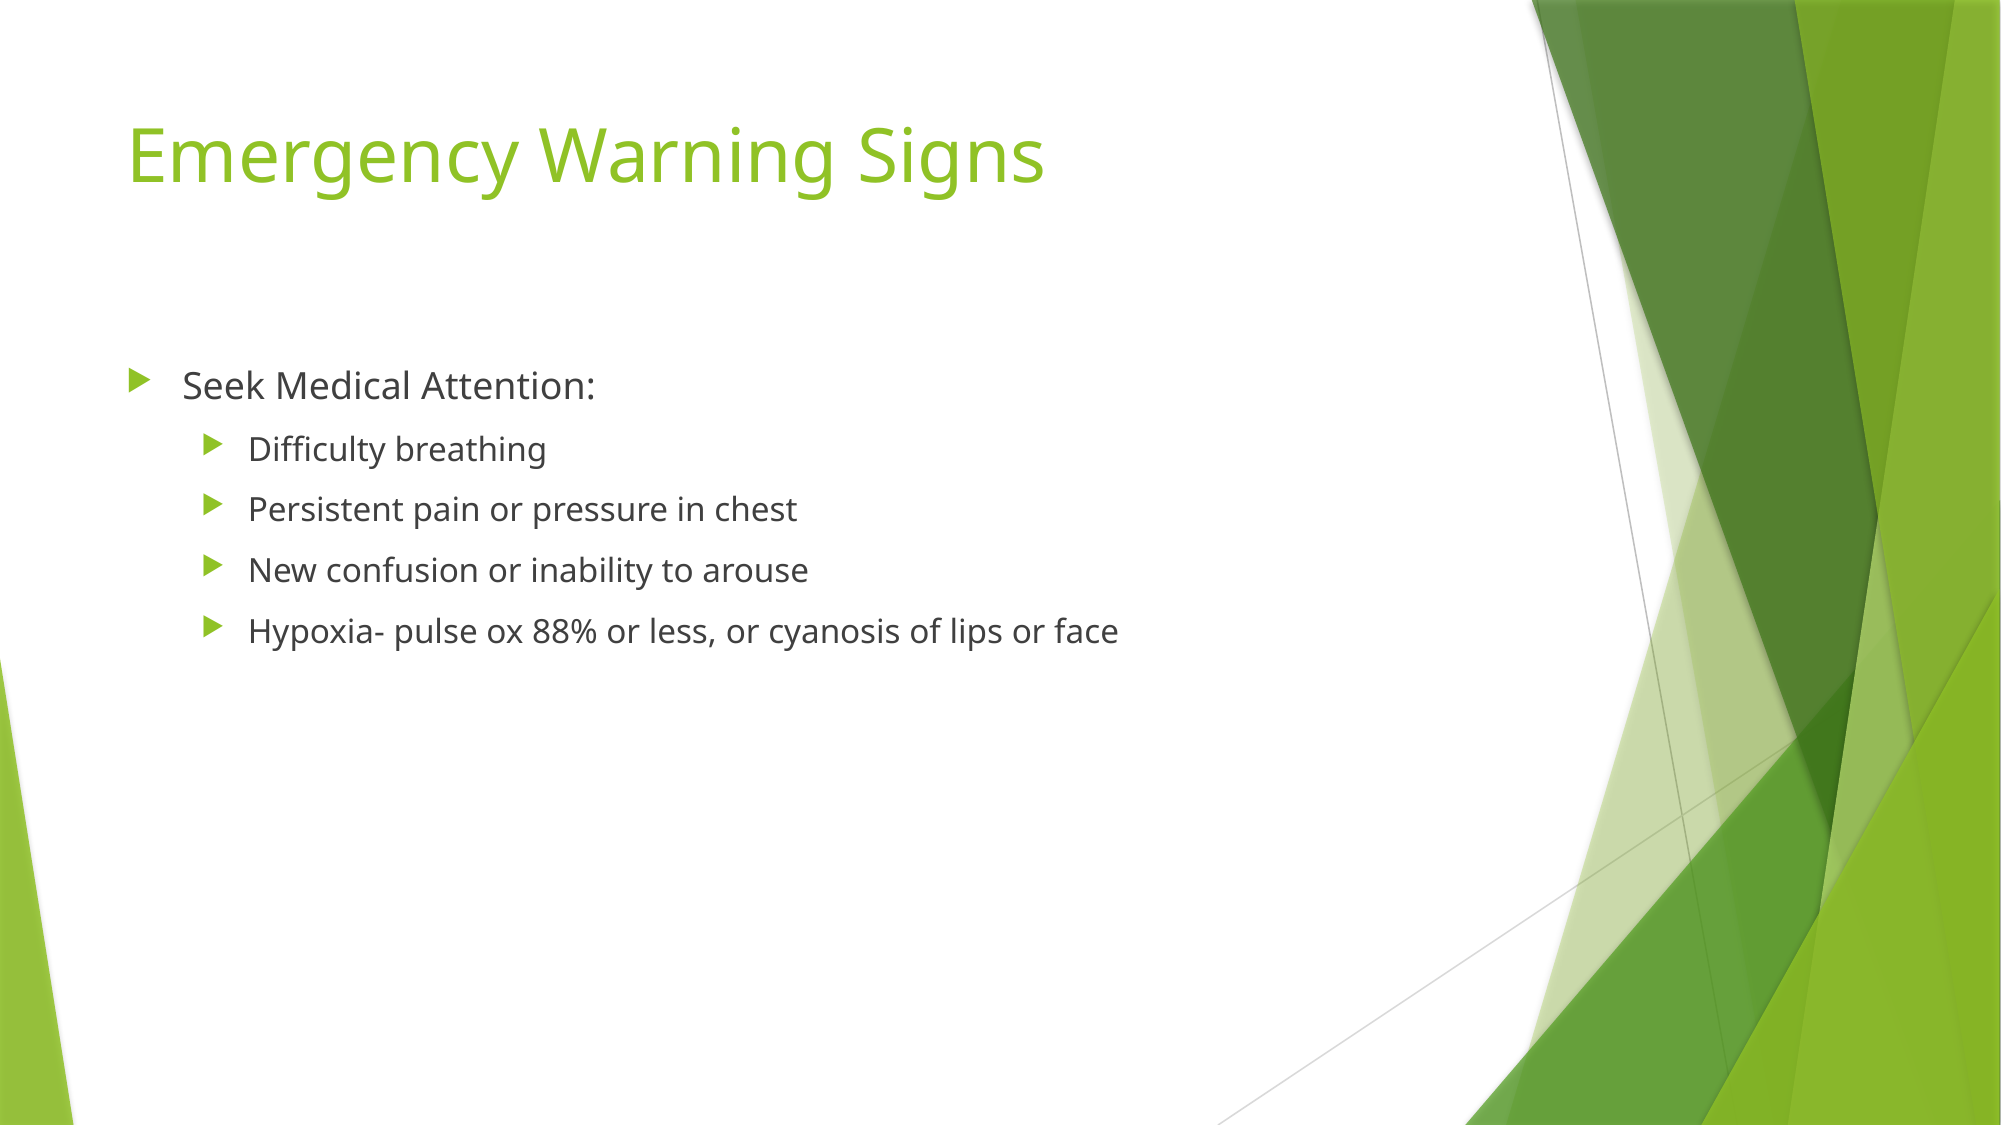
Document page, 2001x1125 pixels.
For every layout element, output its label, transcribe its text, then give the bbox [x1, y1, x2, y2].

title Emergency Warning Signs [111, 99, 1522, 317]
list Seek Medical Attention: Difficulty breathing Persistent pain or pressure in chest New confusion or inability to arouse Hypoxia- pulse ox 88% or less, or cyanosis of lips or face [111, 354, 1522, 992]
